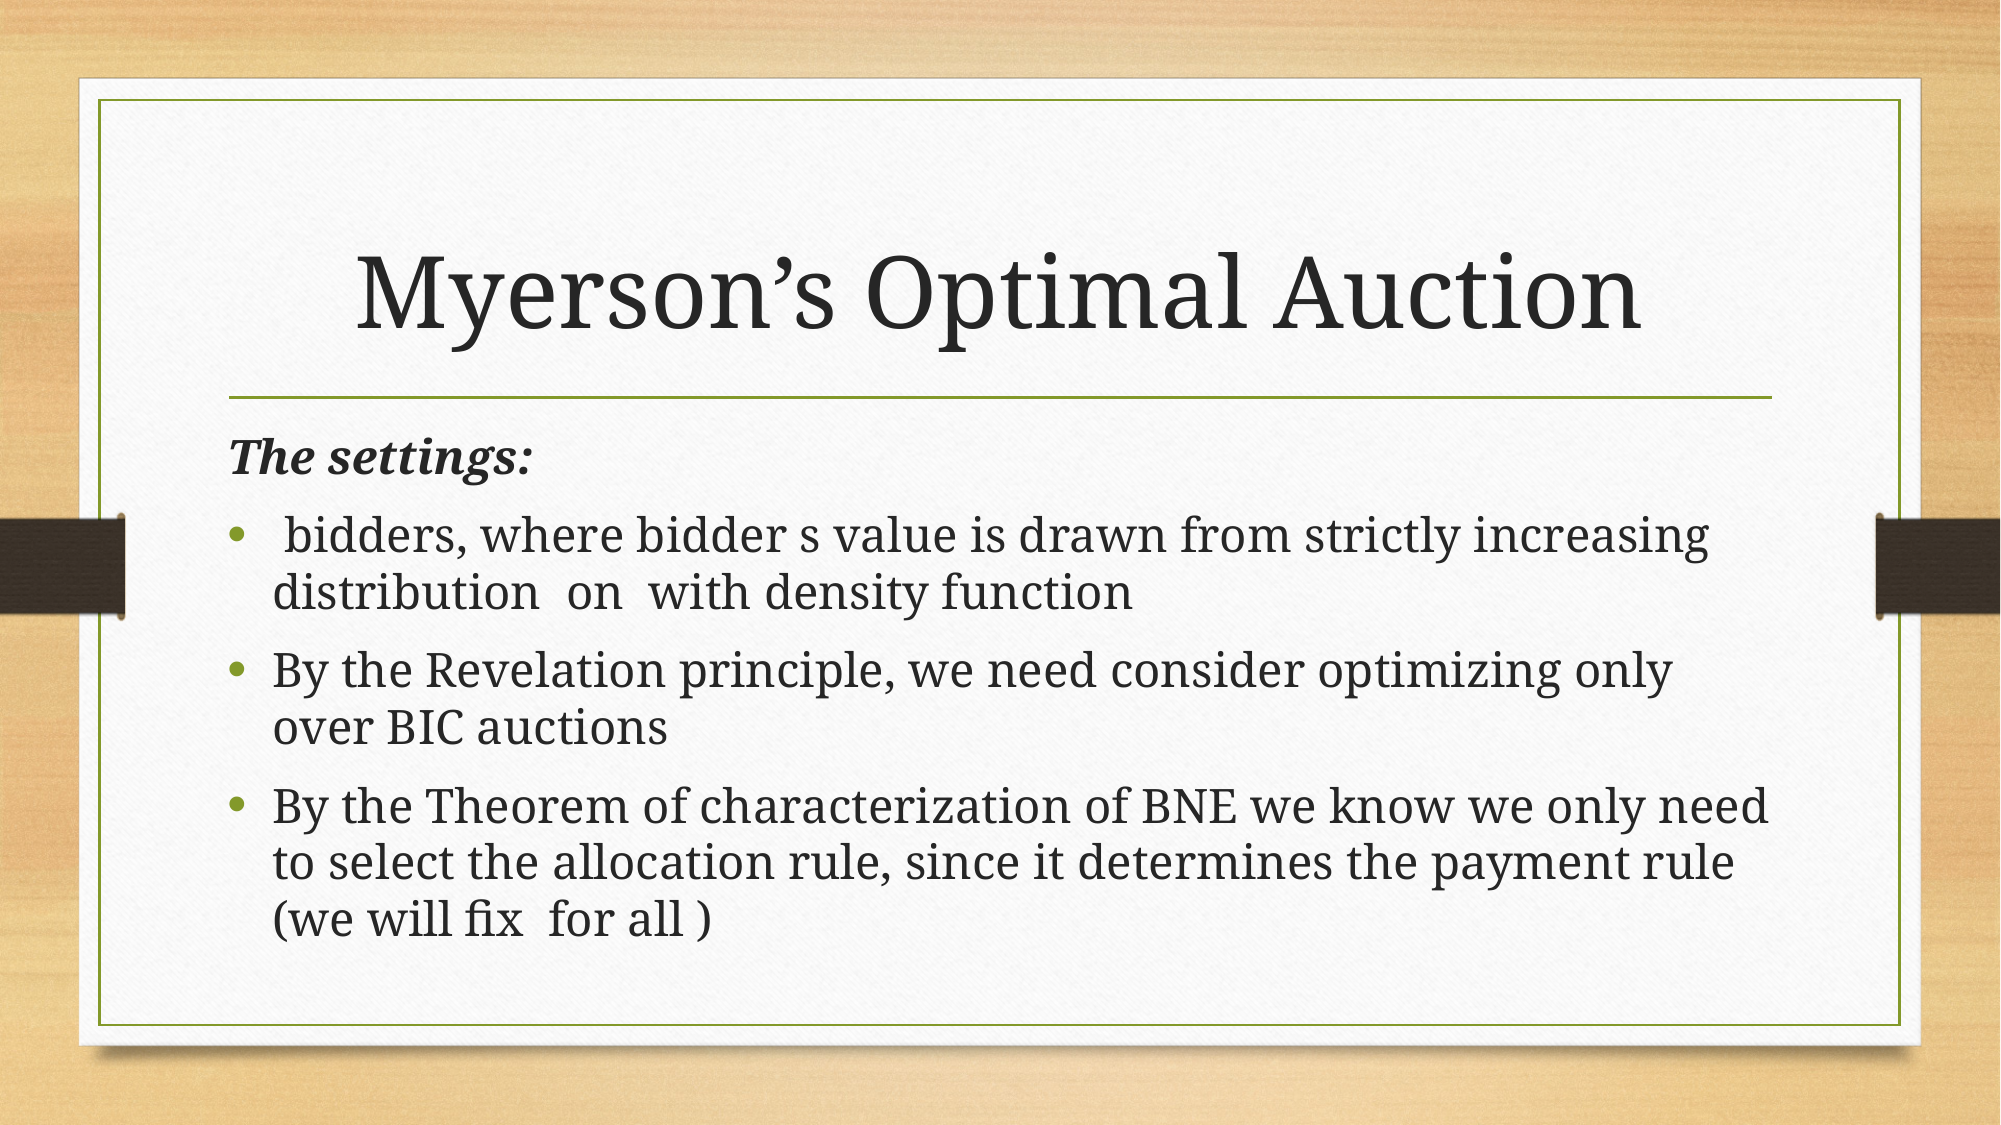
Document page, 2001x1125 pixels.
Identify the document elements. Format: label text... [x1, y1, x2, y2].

picture [0, 0, 2001, 1125]
title Myerson’s Optimal Auction [212, 181, 1788, 396]
